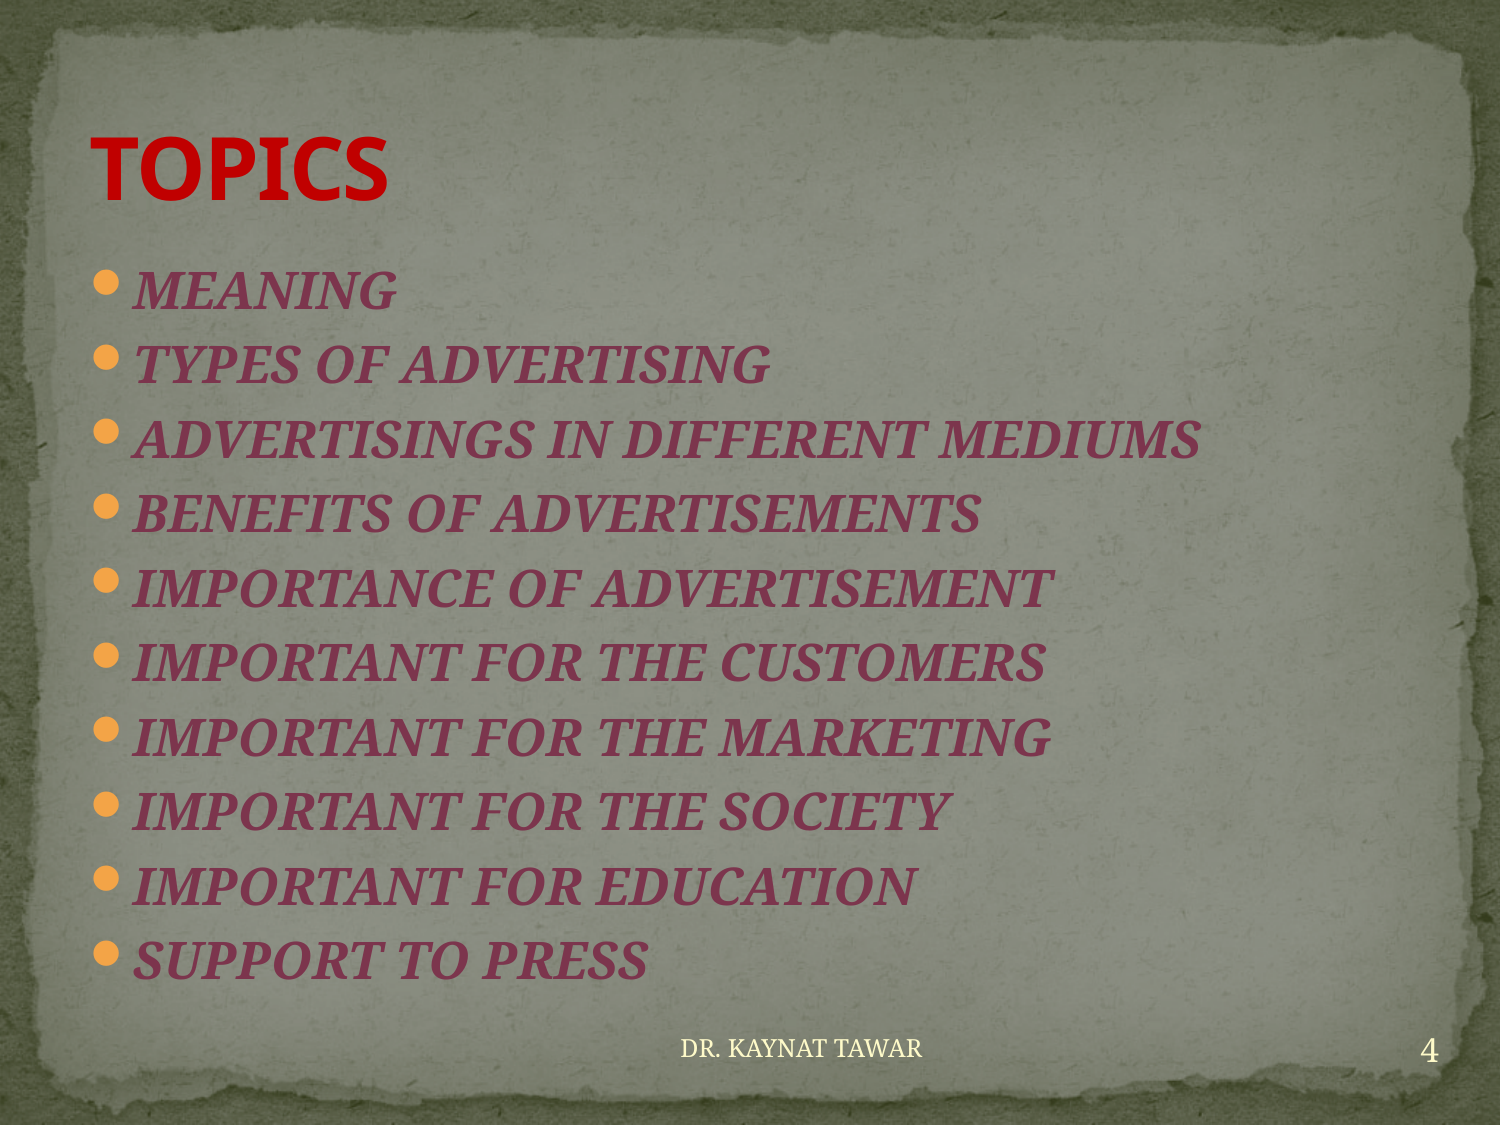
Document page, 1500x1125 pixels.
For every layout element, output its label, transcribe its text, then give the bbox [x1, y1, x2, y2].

slide_number 4 [1379, 1014, 1480, 1089]
title TOPICS [74, 24, 1425, 225]
list MEANING TYPES OF ADVERTISING ADVERTISINGS IN DIFFERENT MEDIUMS BENEFITS OF ADVERTISEMENTS IMPORTANCE OF ADVERTISEMENT IMPORTANT FOR THE CUSTOMERS IMPORTANT FOR THE MARKETING IMPORTANT FOR THE SOCIETY IMPORTANT FOR EDUCATION SUPPORT TO PRESS [75, 249, 1425, 1000]
footer DR. KAYNAT TAWAR [350, 1017, 938, 1081]
